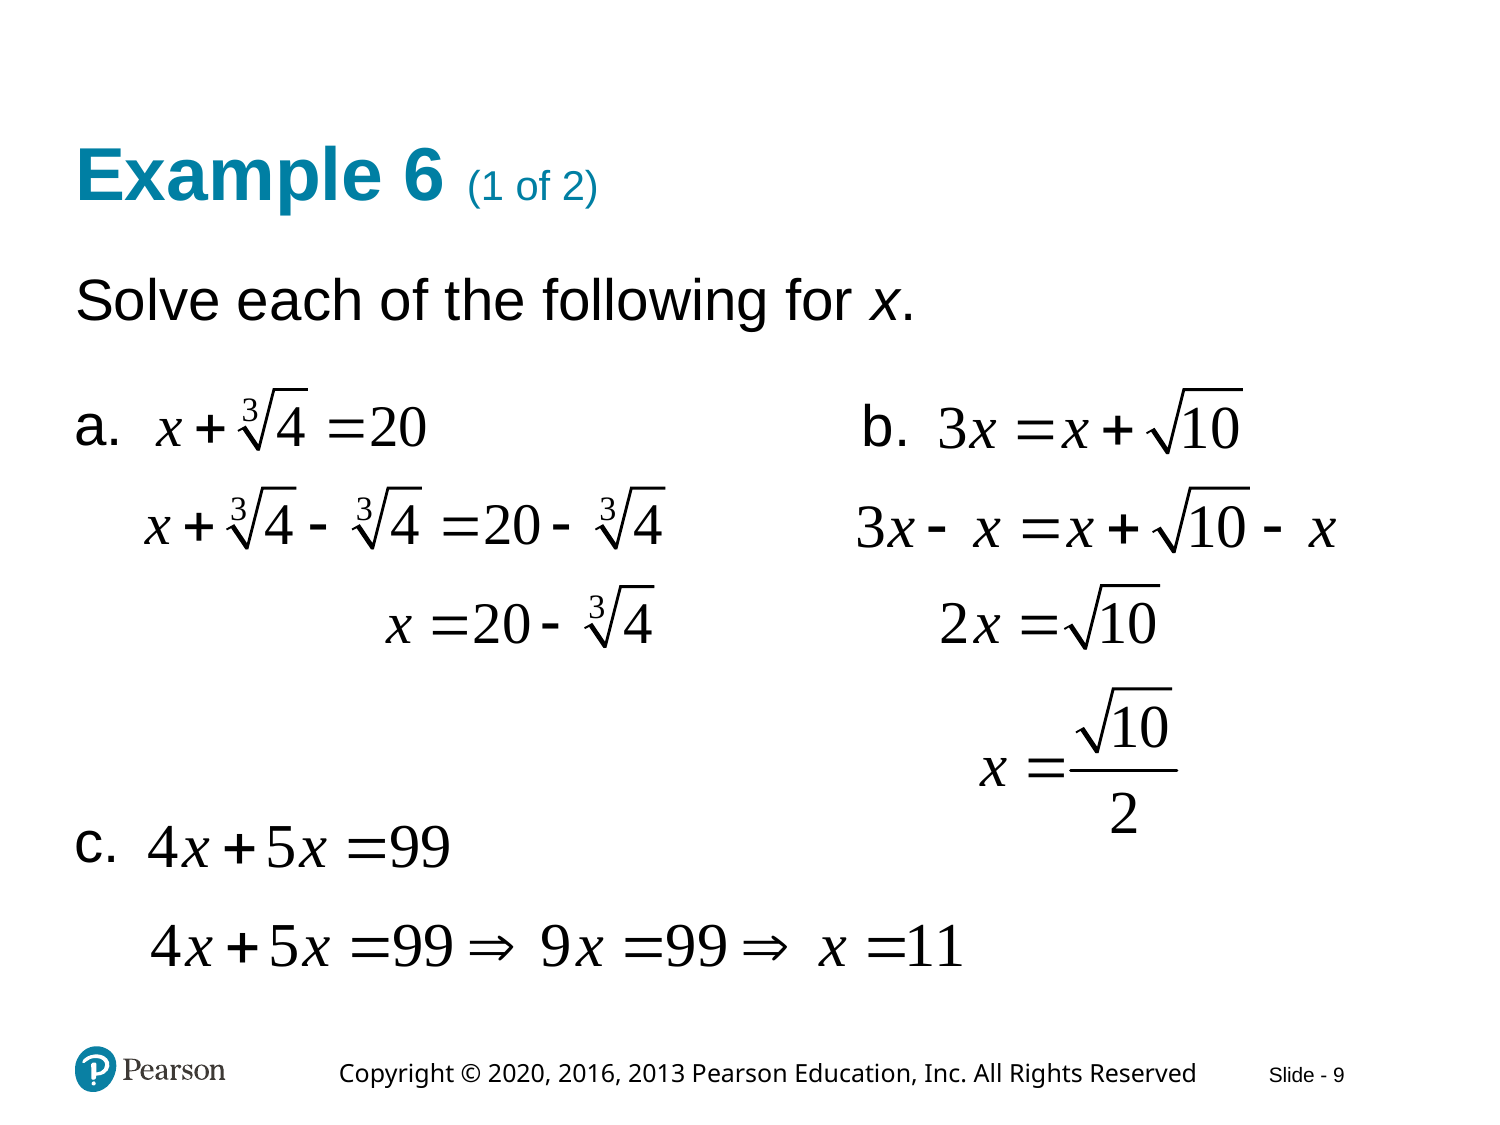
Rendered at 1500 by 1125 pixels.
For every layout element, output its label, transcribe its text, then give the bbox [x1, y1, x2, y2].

title Example 6 (1 of 2) [75, 35, 1425, 216]
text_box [847, 475, 1347, 569]
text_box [137, 810, 462, 884]
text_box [930, 572, 1174, 665]
list a. [74, 387, 138, 460]
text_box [140, 908, 976, 983]
list Solve each of the following for x. [75, 262, 925, 325]
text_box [967, 673, 1193, 848]
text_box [133, 475, 679, 560]
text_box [144, 376, 440, 461]
list c. [74, 804, 138, 872]
list b. [861, 387, 924, 453]
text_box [929, 376, 1256, 469]
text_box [374, 574, 665, 659]
